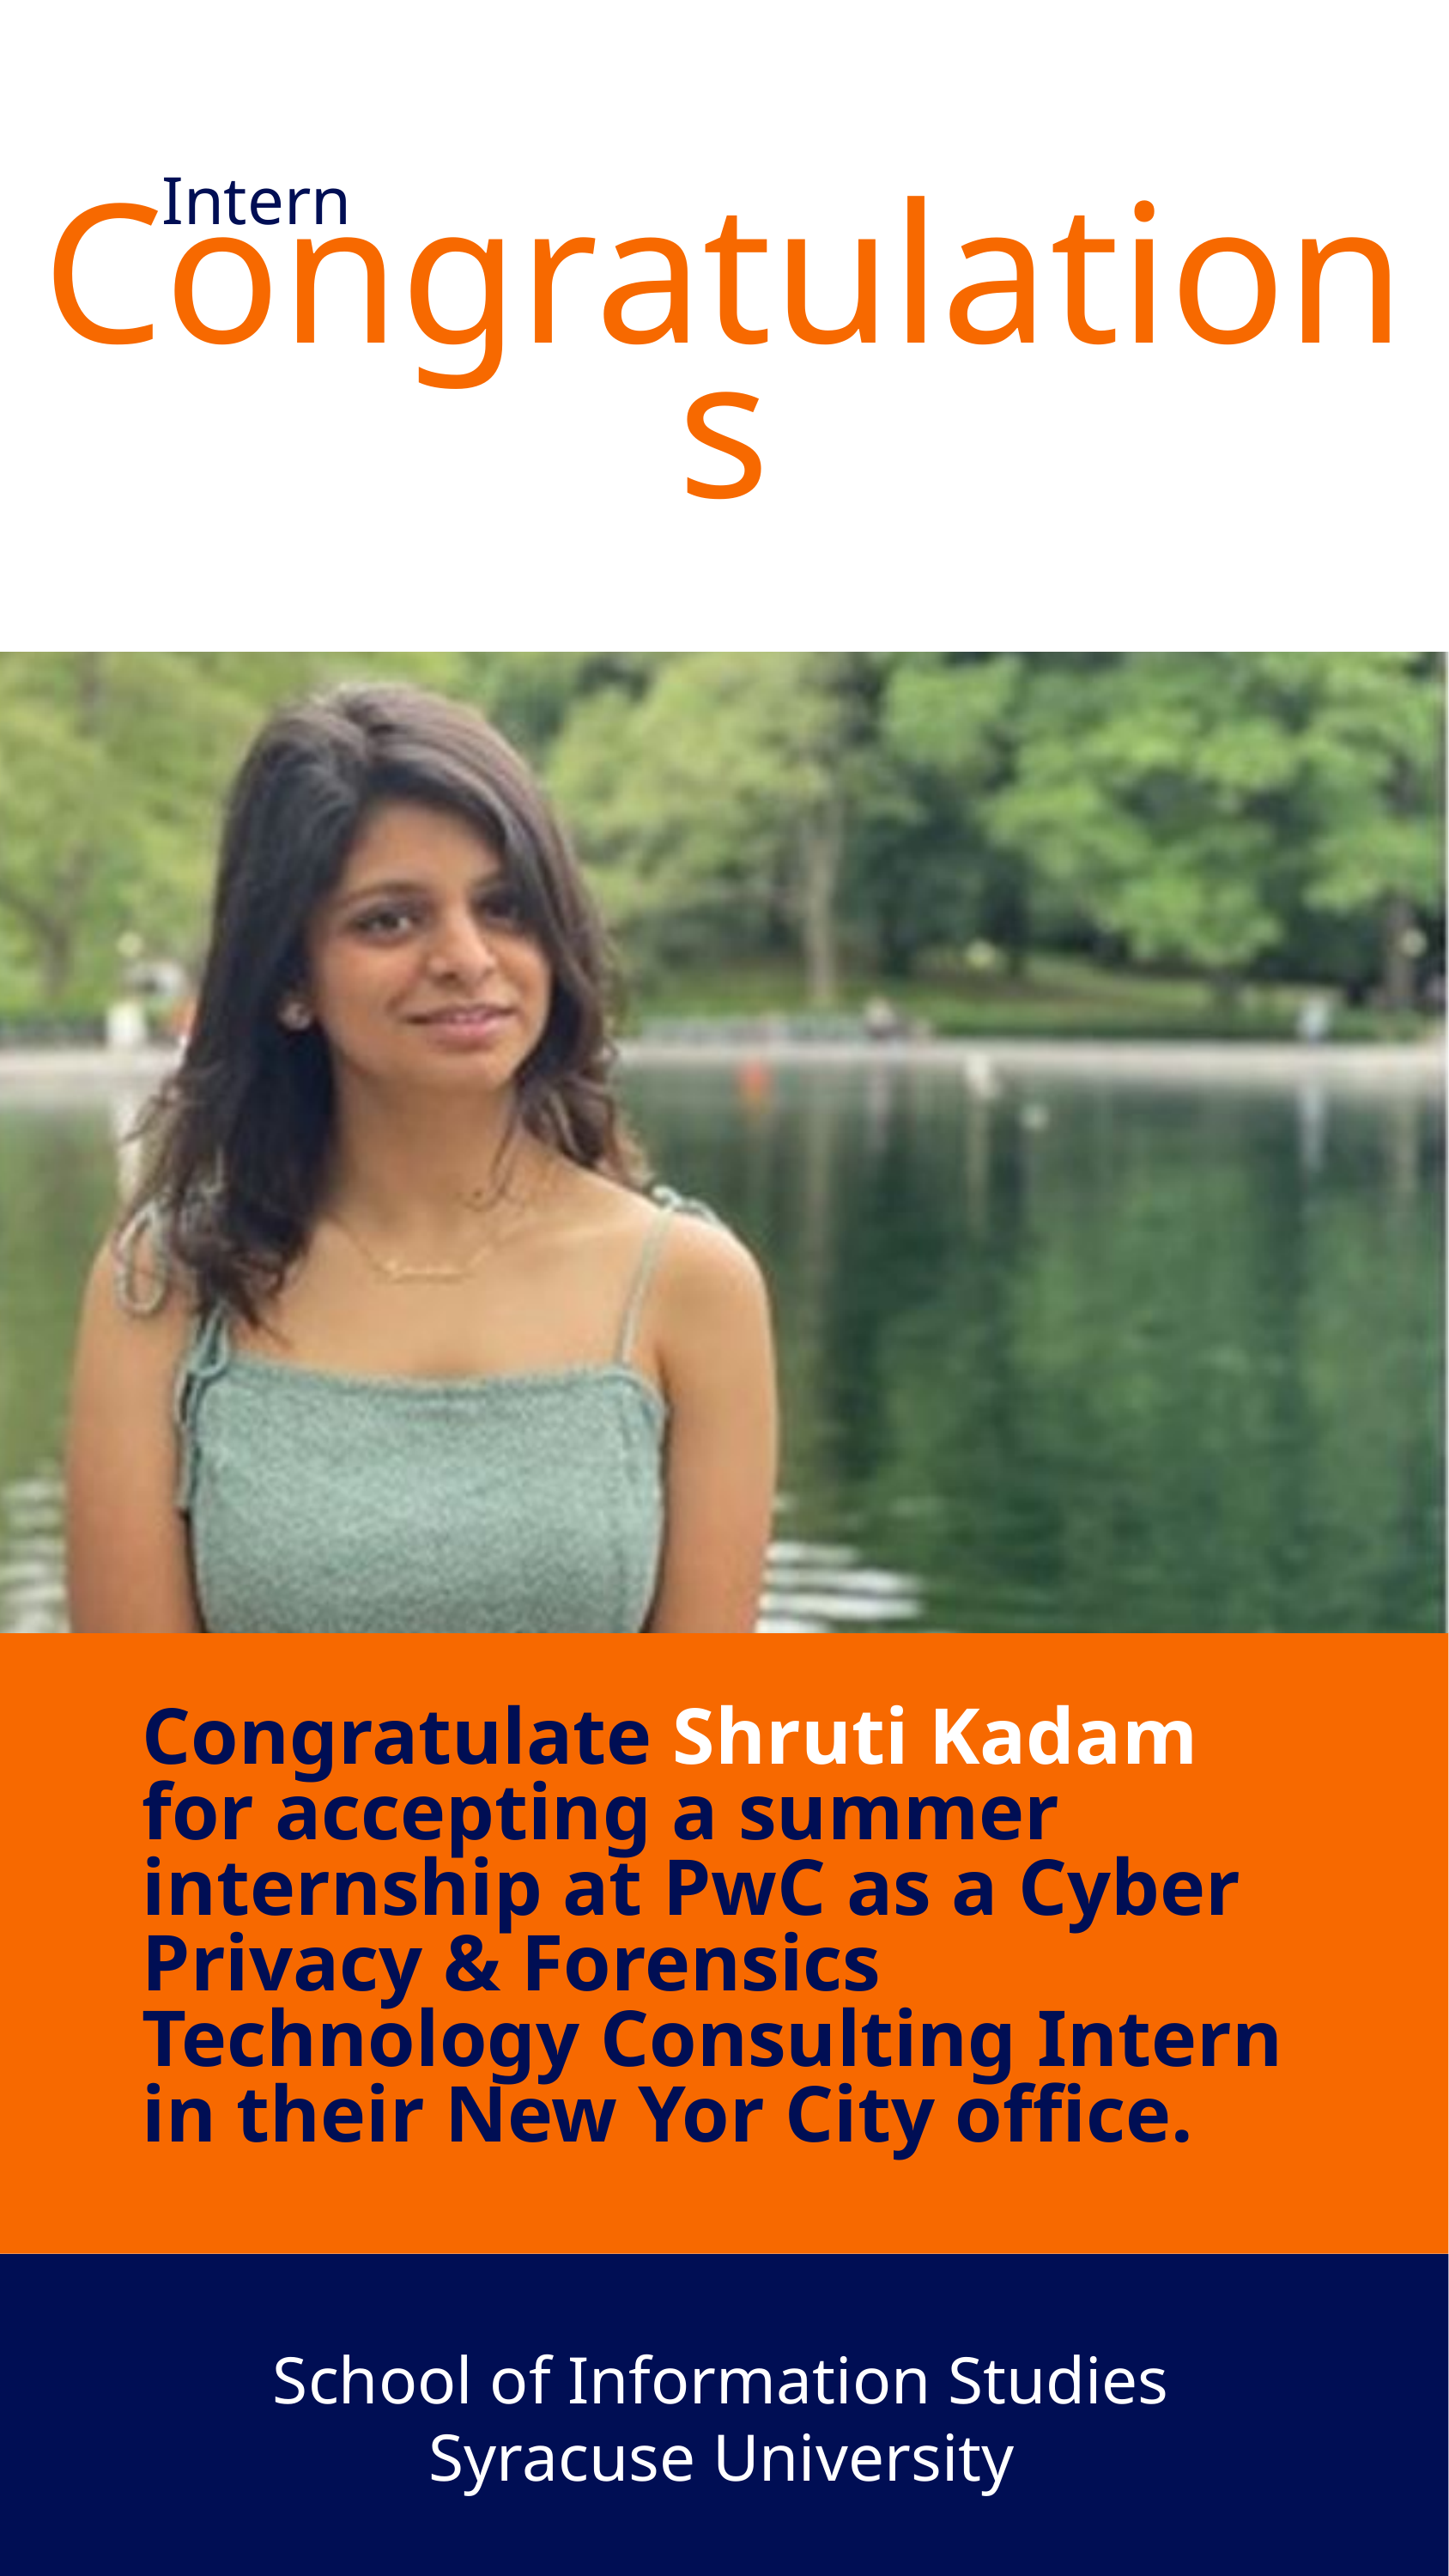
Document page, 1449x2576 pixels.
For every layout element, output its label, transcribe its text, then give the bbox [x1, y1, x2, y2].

list Congratulations [0, 210, 1449, 553]
list School of Information Studies Syracuse University [161, 2330, 1282, 2505]
list Congratulate Shruti Kadam for accepting a summer internship at PwC as a Cyber Privacy & Forensics Technology Consulting Intern in their New Yor City office. [142, 1704, 1309, 2232]
list Intern [161, 159, 1282, 239]
picture [0, 652, 1449, 1633]
